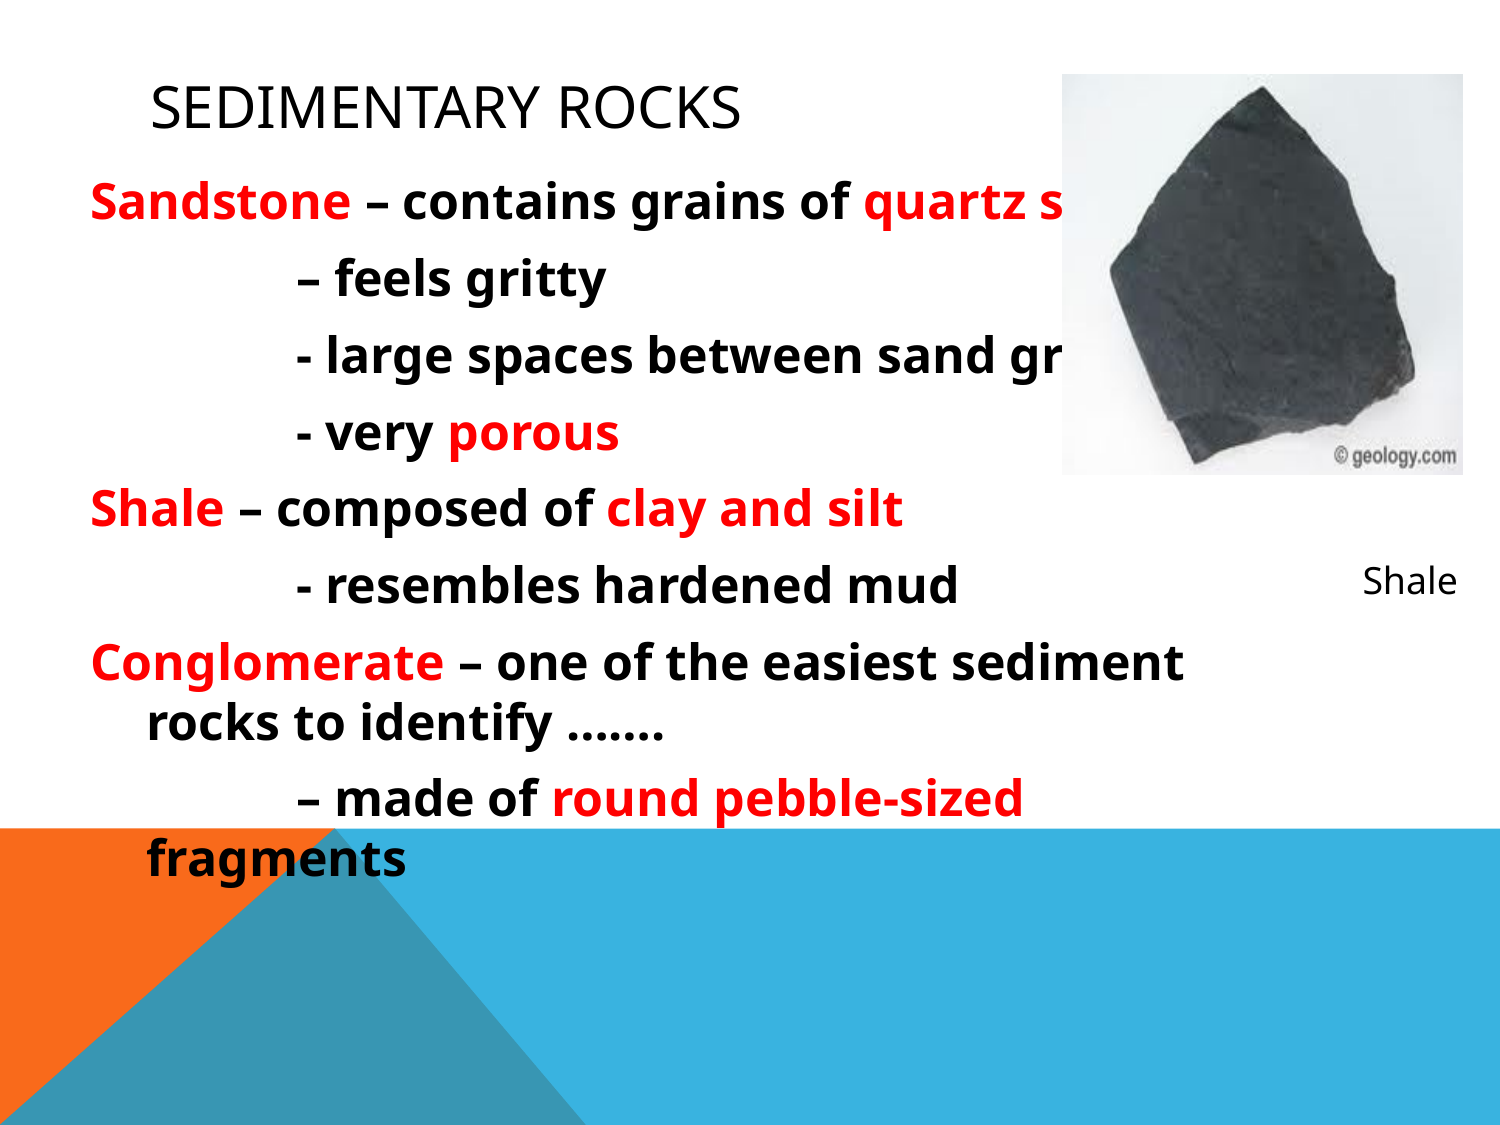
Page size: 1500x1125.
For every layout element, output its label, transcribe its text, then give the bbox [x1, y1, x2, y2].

text_box Shale [1347, 549, 1473, 610]
title Sedimentary Rocks [135, 60, 1369, 150]
picture [1062, 74, 1464, 476]
list Sandstone – contains grains of quartz sand – feels gritty - large spaces between sand grains - very porous Shale – composed of clay and silt - resembles hardened mud Conglomerate – one of the easiest sediment rocks to identify ……. – made of round pebble-sized fragments [75, 162, 1309, 1015]
